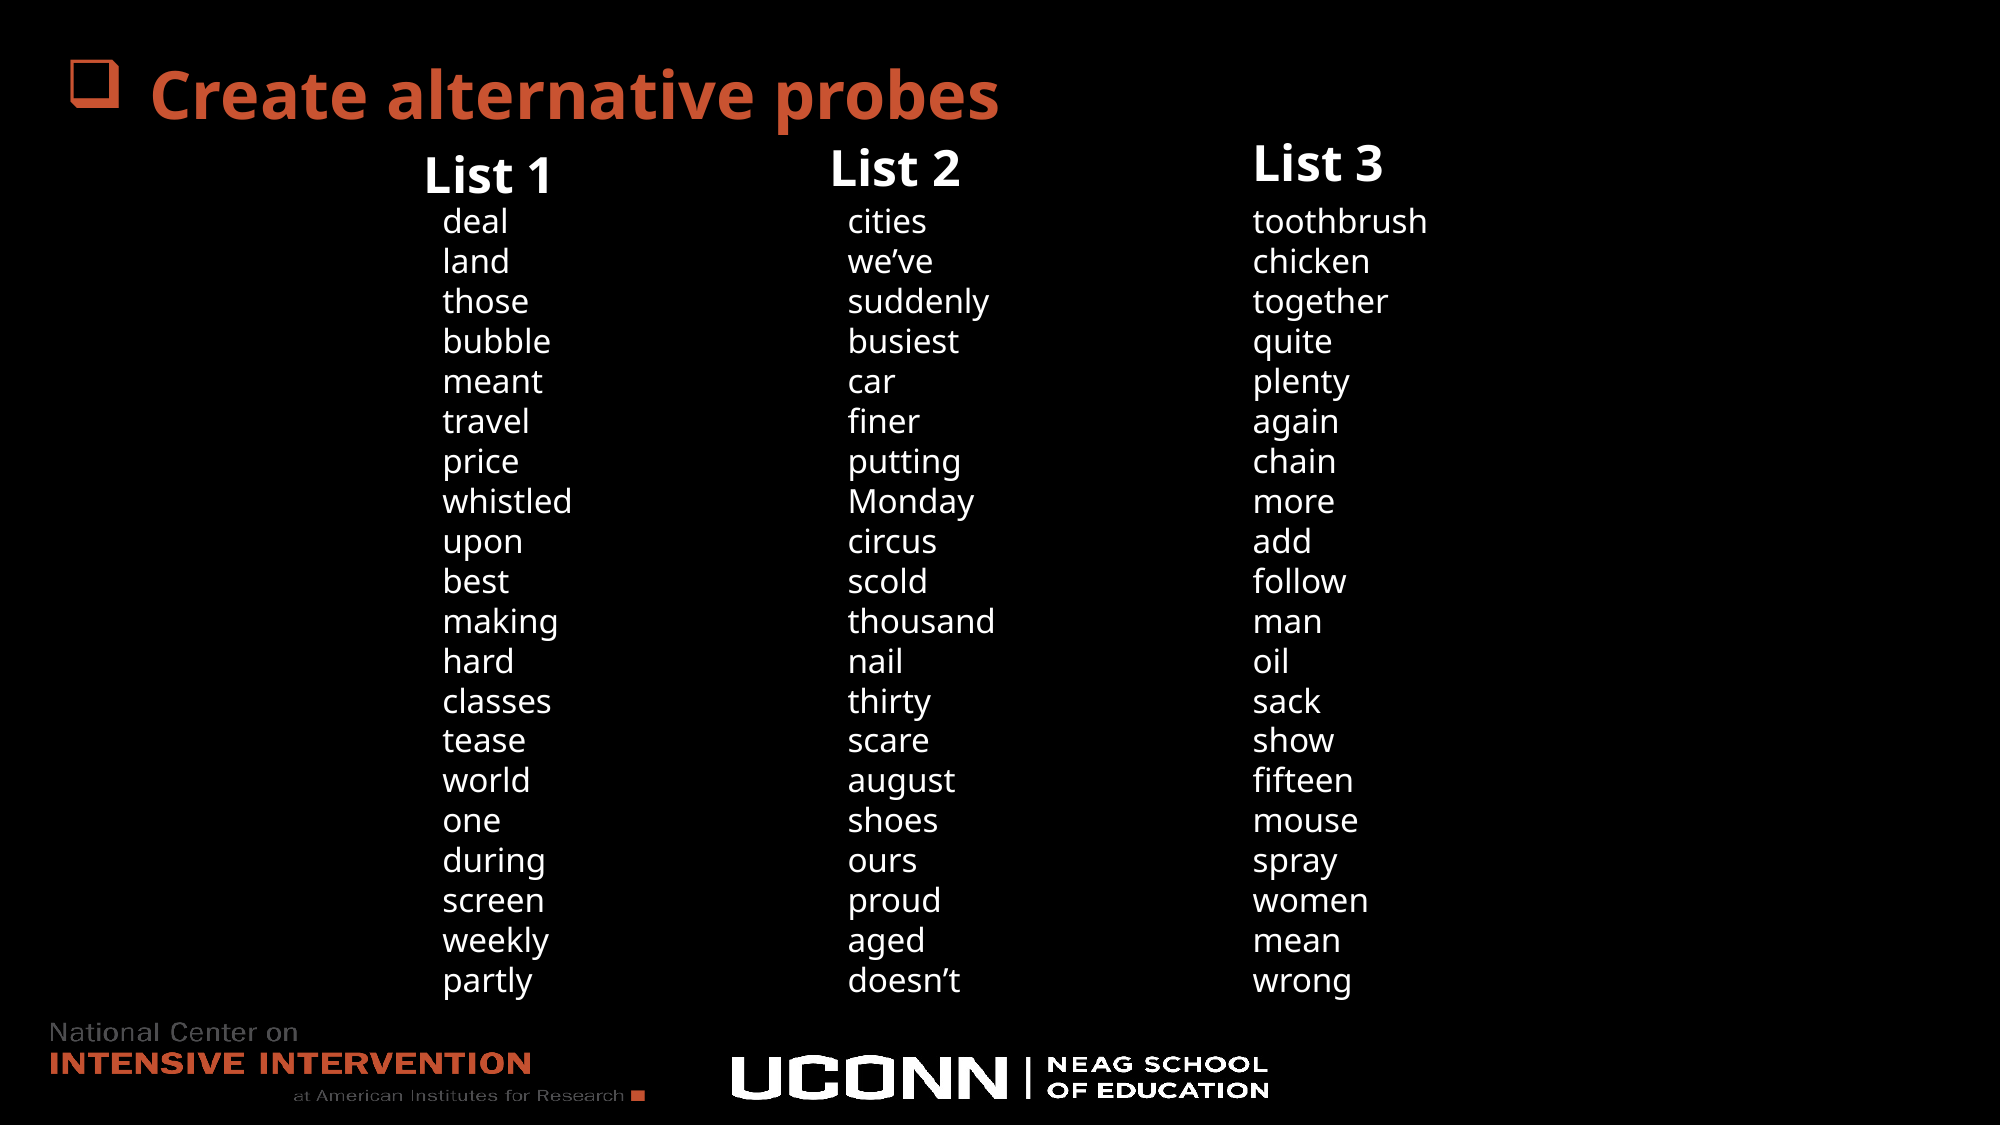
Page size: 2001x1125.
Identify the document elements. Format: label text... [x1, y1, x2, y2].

text_box cities we’ve suddenly busiest car finer putting Monday circus scold thousand nail thirty scare august shoes ours proud aged doesn’t [832, 193, 1063, 1007]
title Create alternative probes [50, 37, 1950, 158]
text_box List 1 [409, 136, 634, 212]
text_box List 3 [1237, 124, 1462, 199]
picture [41, 1014, 654, 1109]
text_box deal land those bubble meant travel price whistled upon best making hard classes tease world one during screen weekly partly [427, 193, 658, 1007]
picture [732, 1055, 1268, 1100]
text_box toothbrush chicken together quite plenty again chain more add follow man oil sack show fifteen mouse spray women mean wrong [1238, 193, 1469, 1007]
text_box List 2 [814, 129, 1039, 204]
